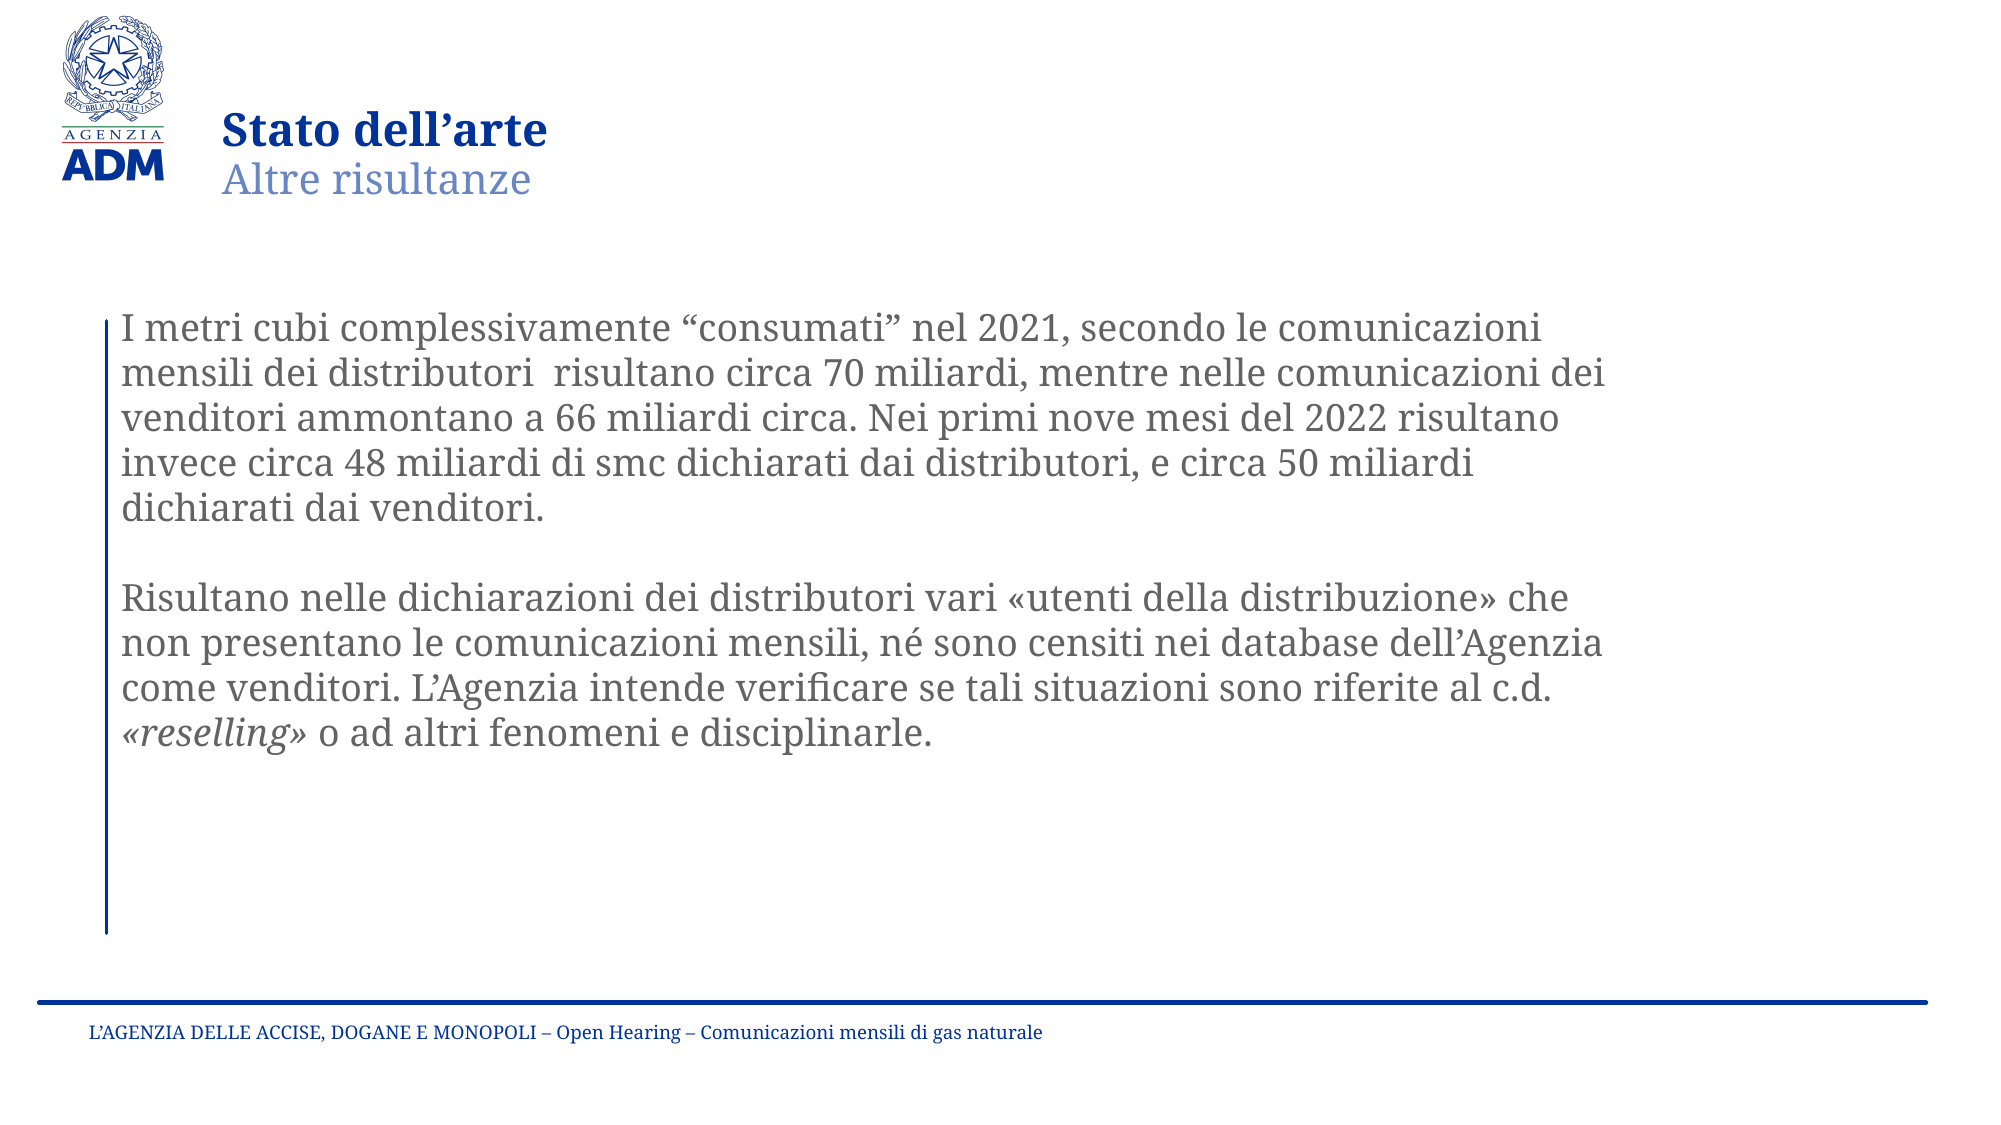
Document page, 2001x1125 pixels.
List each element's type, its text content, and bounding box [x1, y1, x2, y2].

footer L’AGENZIA DELLE ACCISE, DOGANE E MONOPOLI – Open Hearing – Comunicazioni mensili di gas naturale [74, 991, 1493, 1051]
picture [44, 0, 183, 201]
text_box Stato dell’arte [207, 92, 1968, 163]
text_box Altre risultanze [207, 145, 1840, 210]
text_box I metri cubi complessivamente “consumati” nel 2021, secondo le comunicazioni mensili dei distributori risultano circa 70 miliardi, mentre nelle comunicazioni dei venditori ammontano a 66 miliardi circa. Nei primi nove mesi del 2022 risultano invece circa 48 miliardi di smc dichiarati dai distributori, e circa 50 miliardi dichiarati dai venditori. Risultano nelle dichiarazioni dei distributori vari «utenti della distribuzione» che non presentano le comunicazioni mensili, né sono censiti nei database dell’Agenzia come venditori. L’Agenzia intende verificare se tali situazioni sono riferite al c.d. «reselling» o ad altri fenomeni e disciplinarle. [106, 296, 1649, 852]
